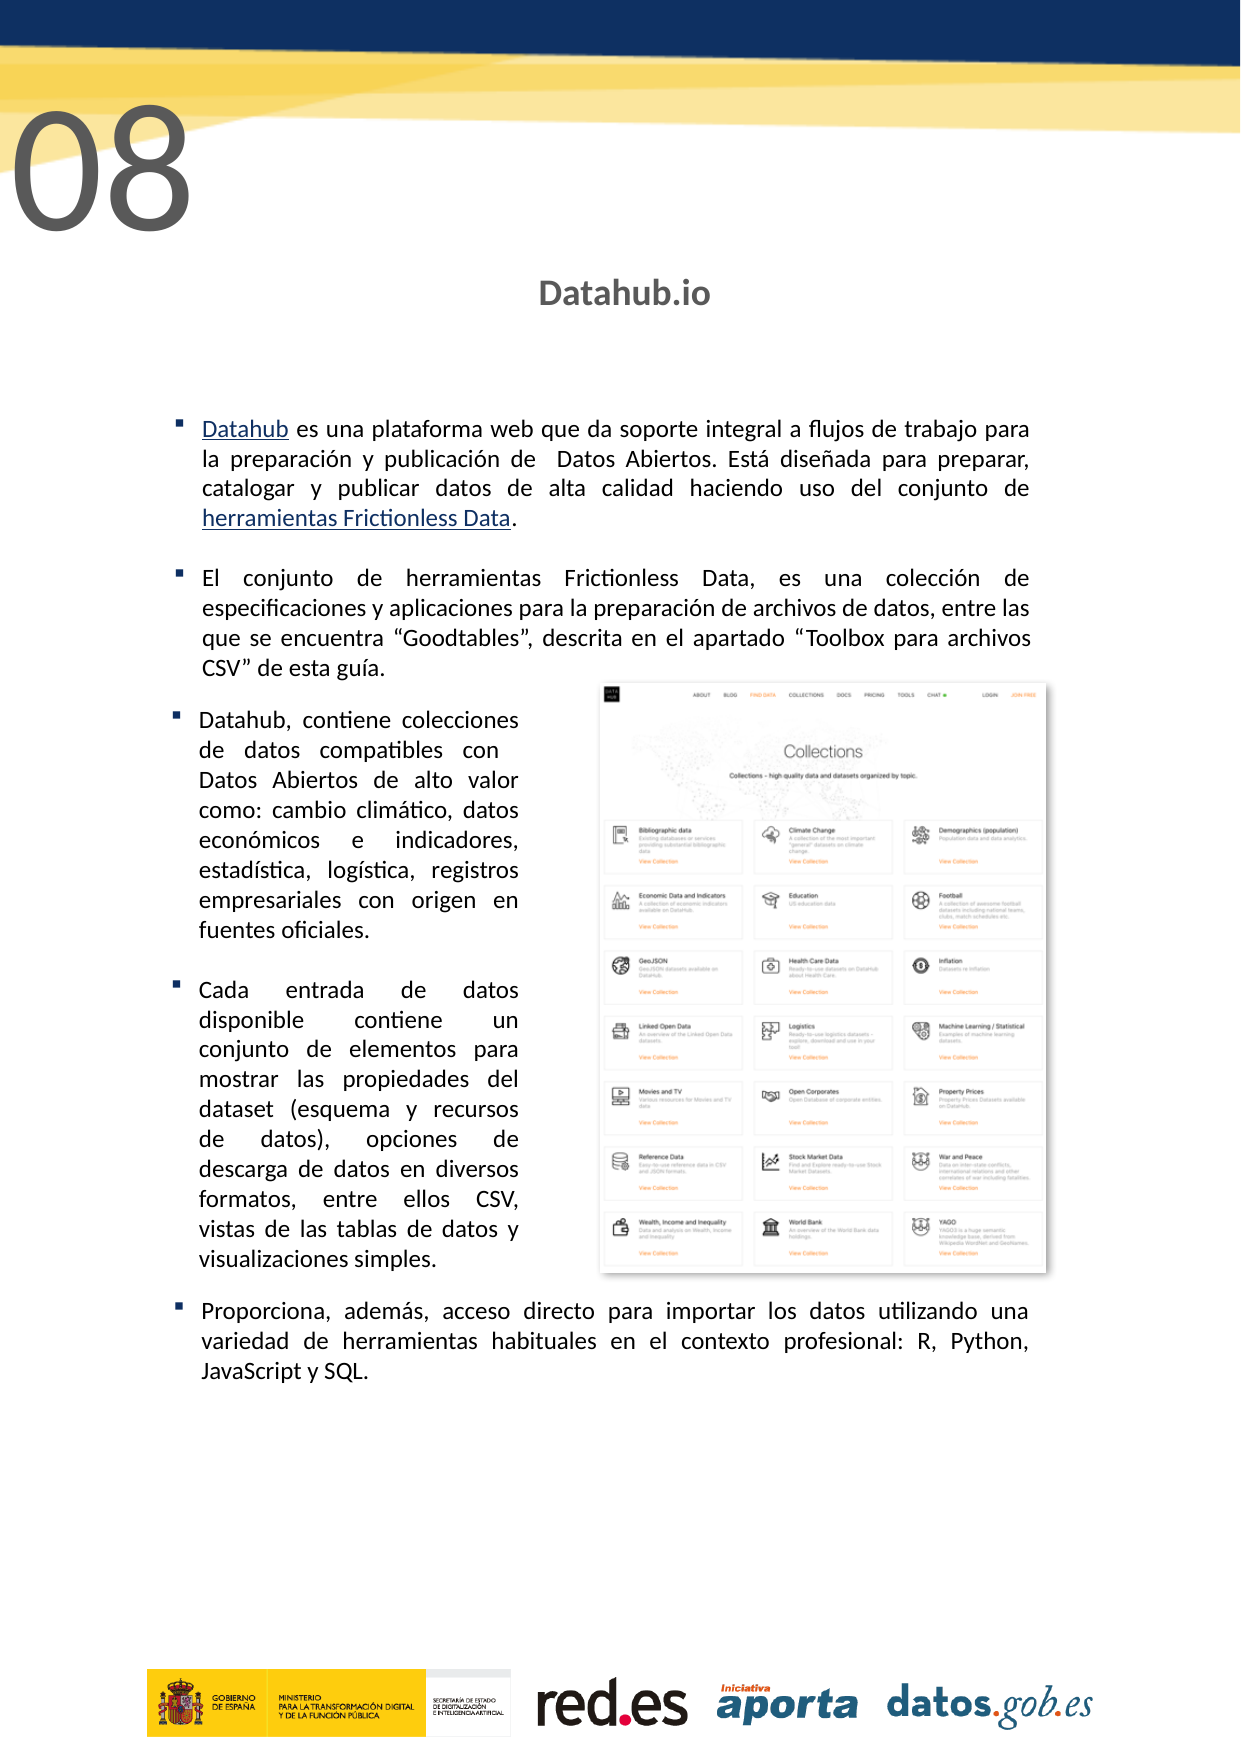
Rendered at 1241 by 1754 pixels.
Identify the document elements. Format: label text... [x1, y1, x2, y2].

text_box Datahub es una plataforma web que da soporte integral a flujos de trabajo para la preparación y publicación de Datos Abiertos. Está diseñada para preparar, catalogar y publicar datos de alta calidad haciendo uso del conjunto de herramientas Frictionless Data. El conjunto de herramientas Frictionless Data, es una colección de especificaciones y aplicaciones para la preparación de archivos de datos, entre las que se encuentra “Goodtables”, descrita en el apartado “Toolbox para archivos CSV” de esta guía. [159, 404, 1047, 809]
text_box Datahub.io [95, 265, 1155, 332]
text_box Proporciona, además, acceso directo para importar los datos utilizando una variedad de herramientas habituales en el contexto profesional: R, Python, JavaScript y SQL. [158, 1257, 1046, 1392]
picture [0, 0, 1241, 1754]
text_box Datahub, contiene colecciones de datos compatibles con Datos Abiertos de alto valor como: cambio climático, datos económicos e indicadores, estadística, logística, registros empresariales con origen en fuentes oficiales. Cada entrada de datos disponible contiene un conjunto de elementos para mostrar las propiedades del dataset (esquema y recursos de datos), opciones de descarga de datos en diversos formatos, entre ellos CSV, vistas de las tablas de datos y visualizaciones simples. [156, 696, 535, 1280]
list 08 [8, 65, 198, 215]
